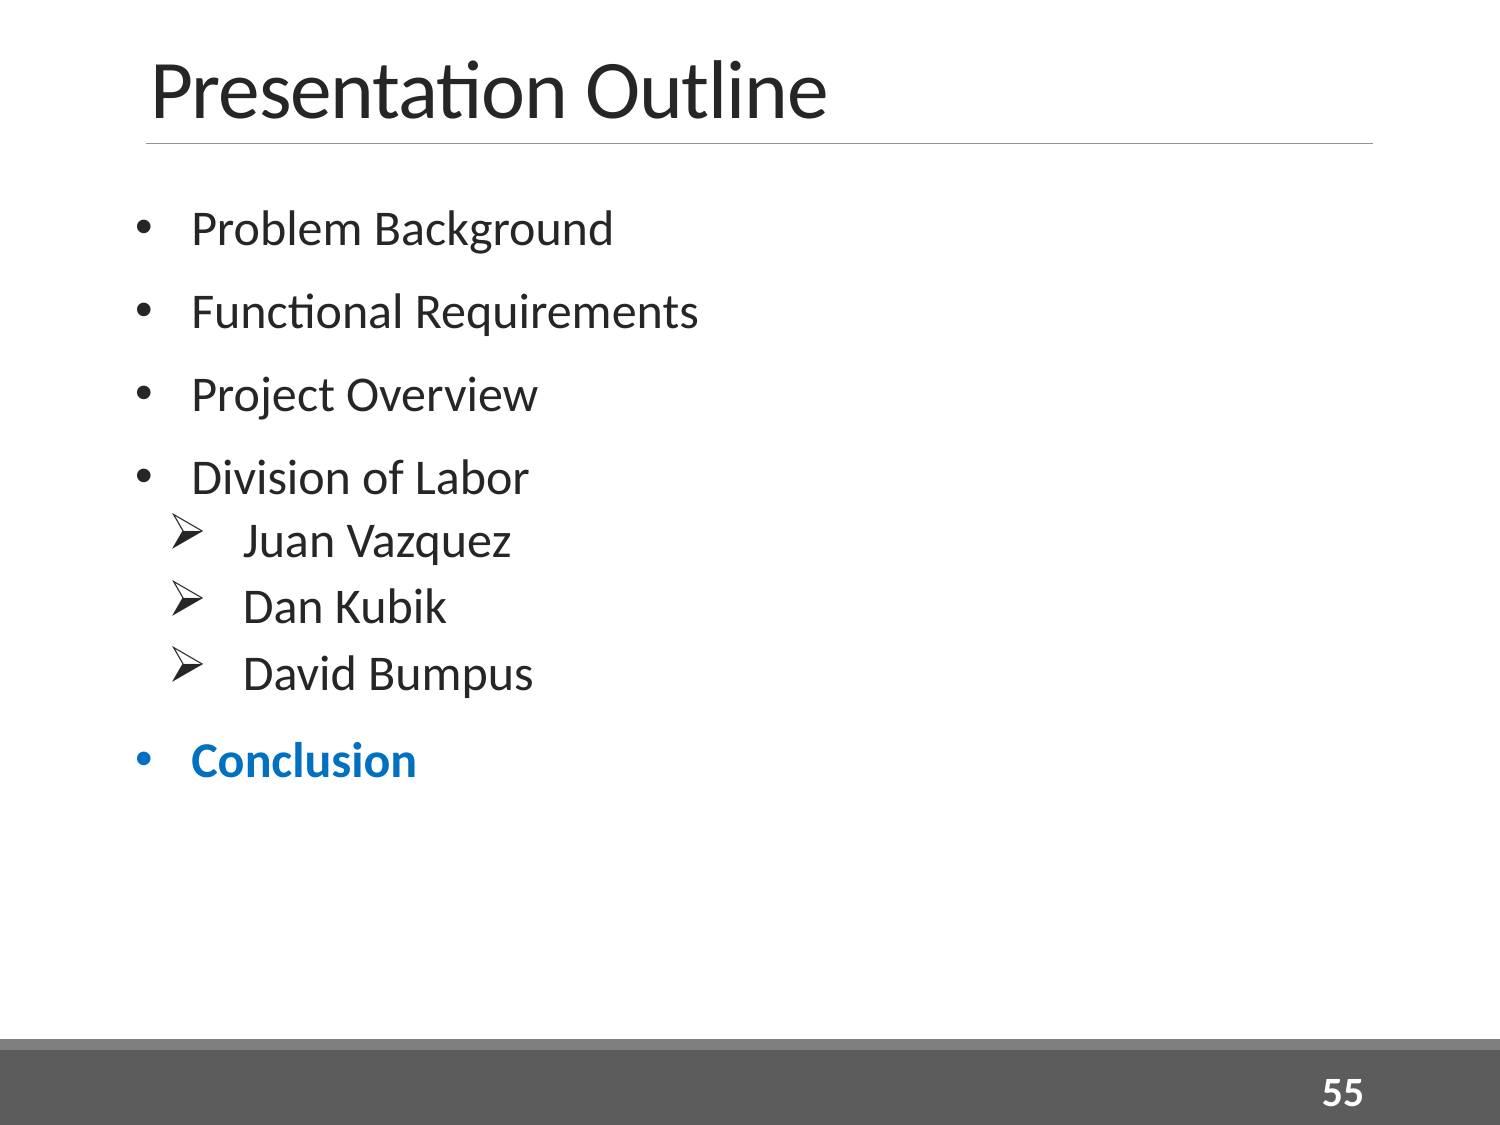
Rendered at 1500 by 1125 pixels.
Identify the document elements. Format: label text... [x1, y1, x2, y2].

slide_number 55 [1218, 1059, 1380, 1120]
title Presentation Outline [135, 34, 1373, 144]
list Problem Background Functional Requirements Project Overview Division of Labor Juan Vazquez Dan Kubik David Bumpus Conclusion [135, 194, 1373, 855]
